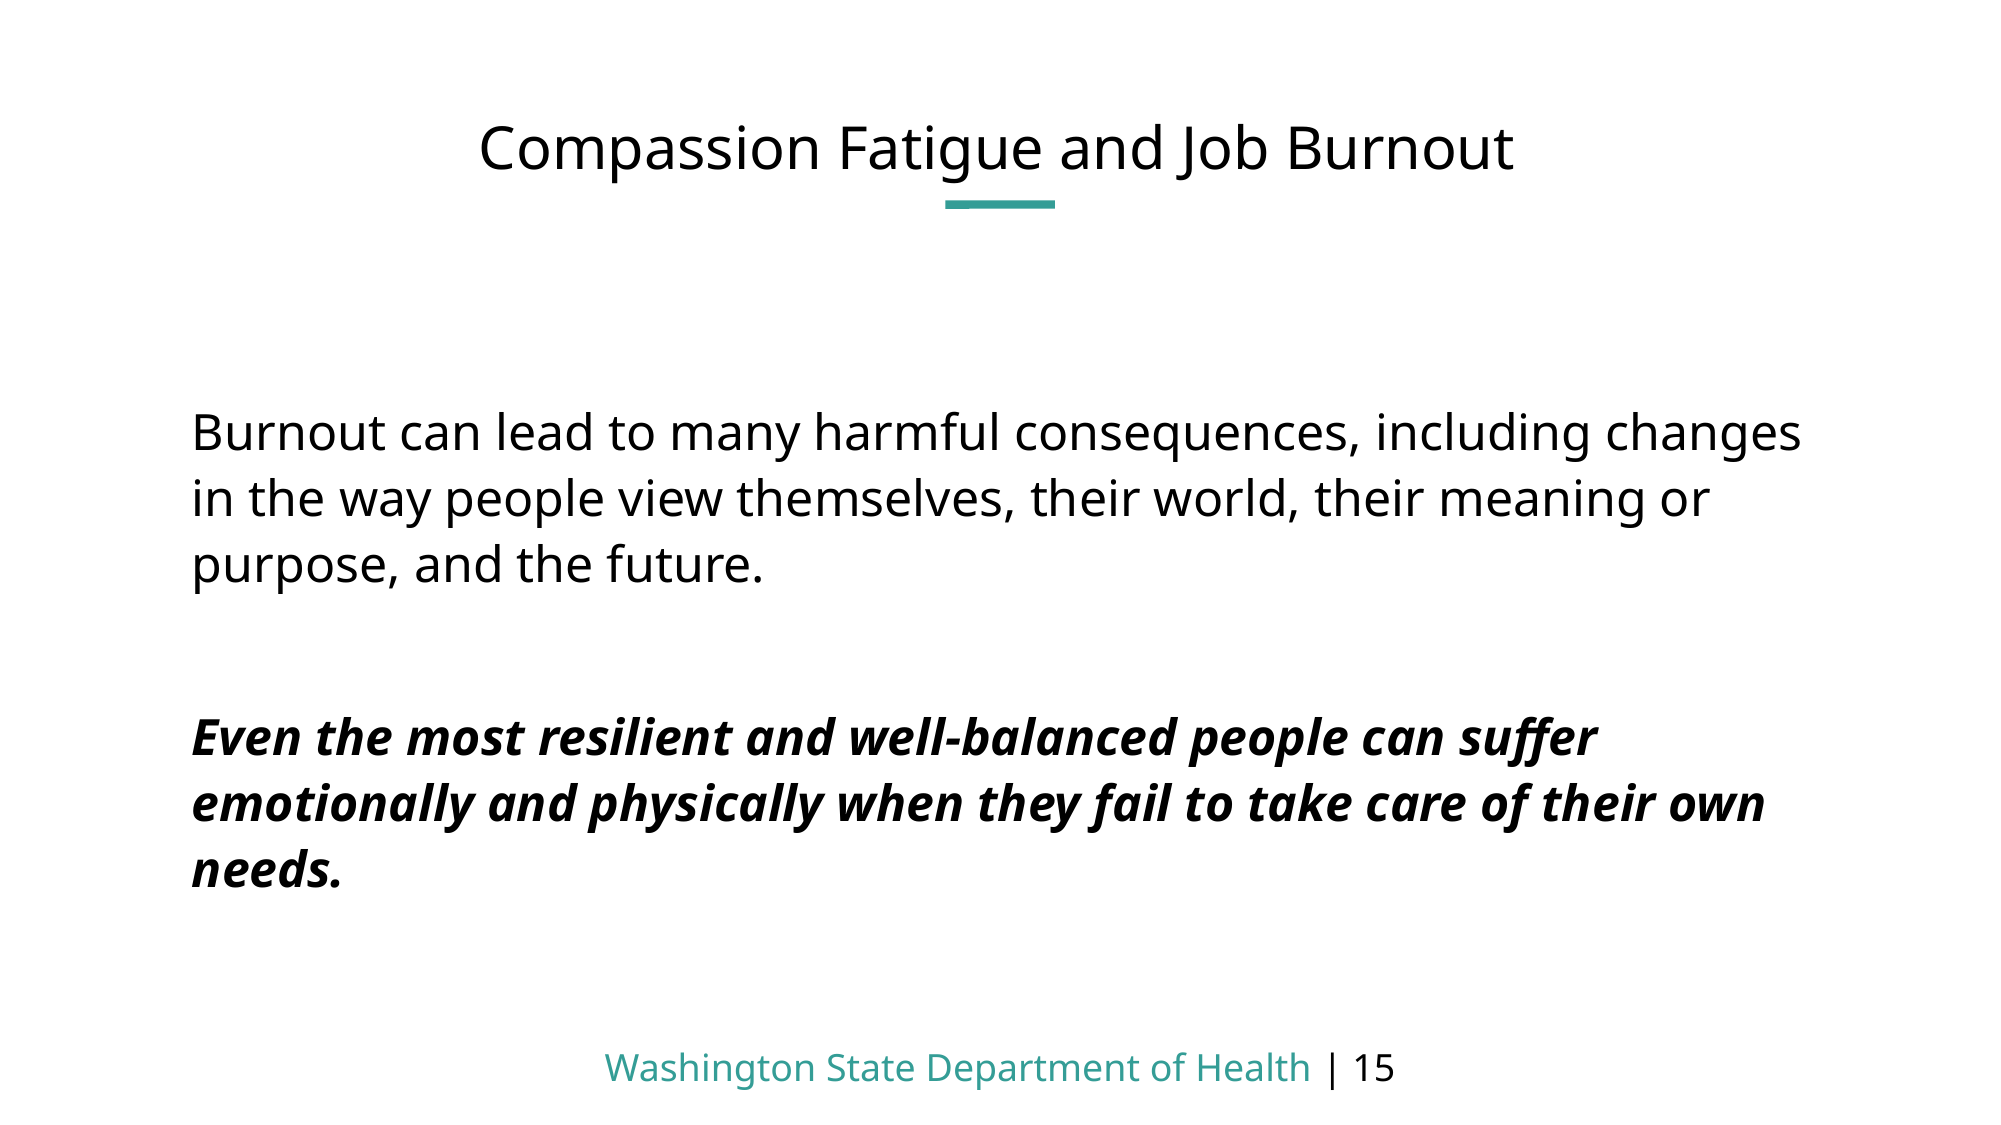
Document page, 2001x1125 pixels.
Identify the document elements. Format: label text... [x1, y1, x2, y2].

title Compassion Fatigue and Job Burnout [0, 110, 1997, 190]
list Burnout can lead to many harmful consequences, including changes in the way people view themselves, their world, their meaning or purpose, and the future. Even the most resilient and well-balanced people can suffer emotionally and physically when they fail to take care of their own needs. [176, 263, 1827, 1029]
